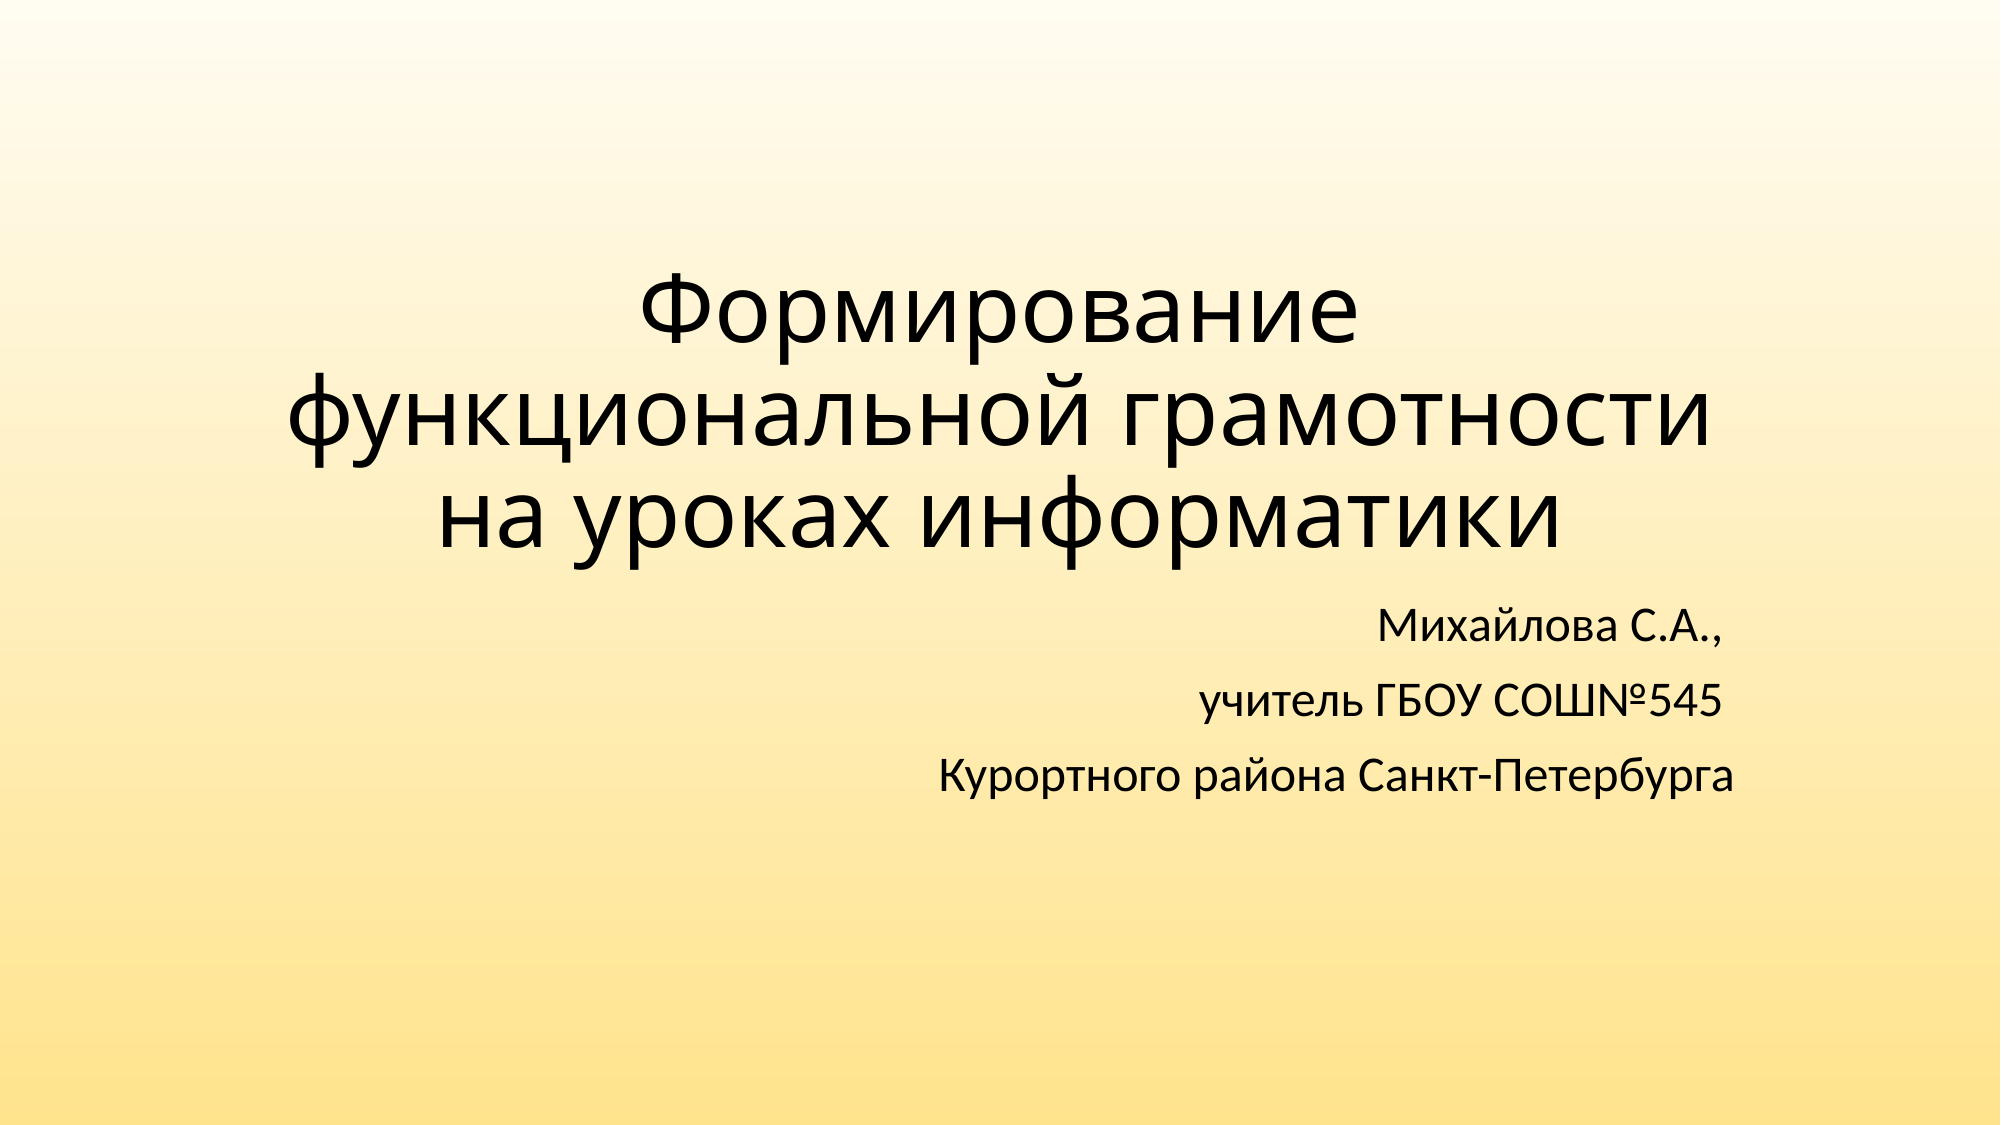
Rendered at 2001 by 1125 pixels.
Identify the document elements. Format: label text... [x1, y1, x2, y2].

title Формирование функциональной грамотности на уроках информатики [249, 184, 1750, 576]
subtitle Михайлова С.А., учитель ГБОУ СОШ№545 Курортного района Санкт-Петербурга [249, 590, 1750, 863]
